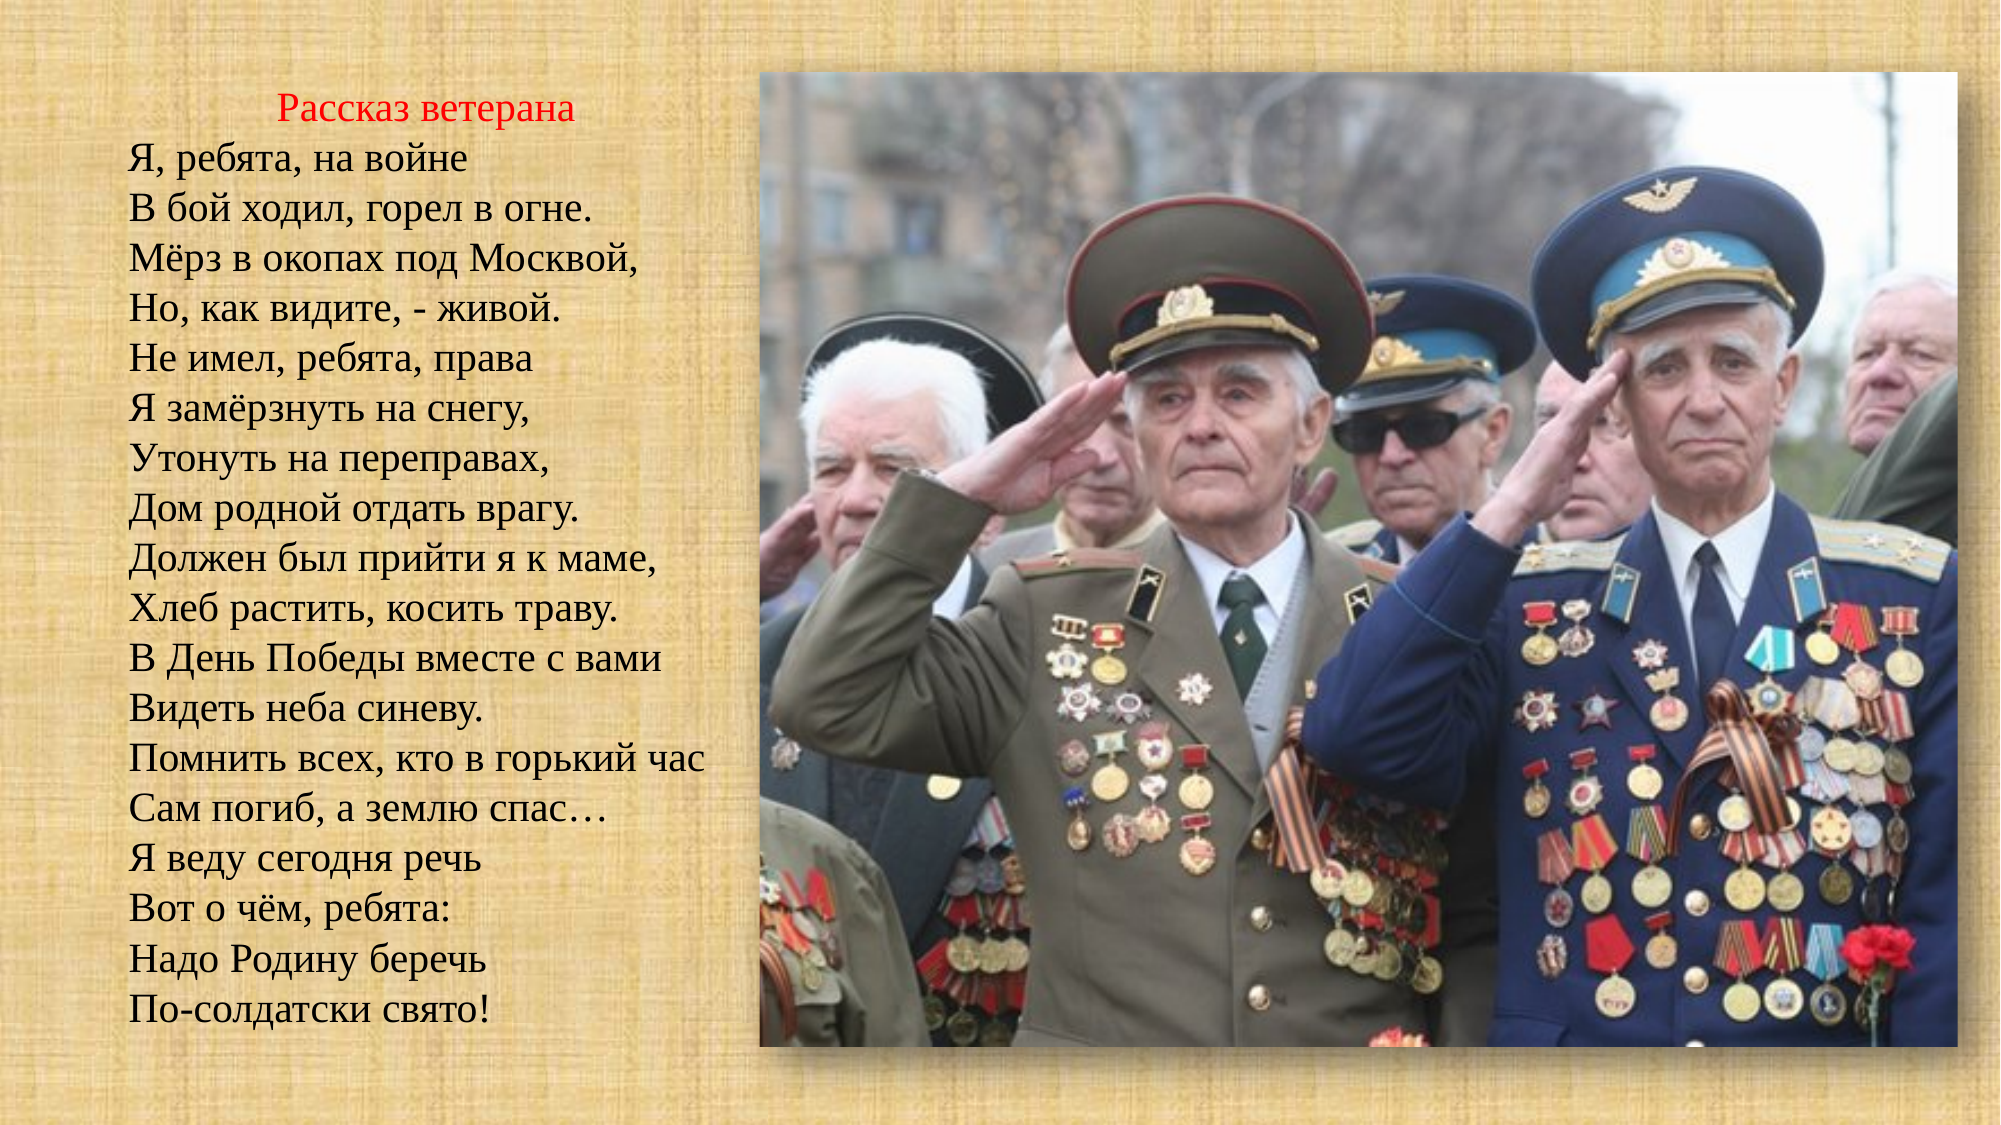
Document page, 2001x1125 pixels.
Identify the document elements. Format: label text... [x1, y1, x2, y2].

text_box Рассказ ветерана Я, ребята, на войне В бой ходил, горел в огне. Мёрз в окопах под Москвой, Но, как видите, - живой. Не имел, ребята, права Я замёрзнуть на снегу, Утонуть на переправах, Дом родной отдать врагу. Должен был прийти я к маме, Хлеб растить, косить траву. В День Победы вместе с вами Видеть неба синеву. Помнить всех, кто в горький час Сам погиб, а землю спас… Я веду сегодня речь Вот о чём, ребята: Надо Родину беречь По-солдатски свято! [103, 72, 758, 1038]
picture [0, 0, 2001, 1125]
